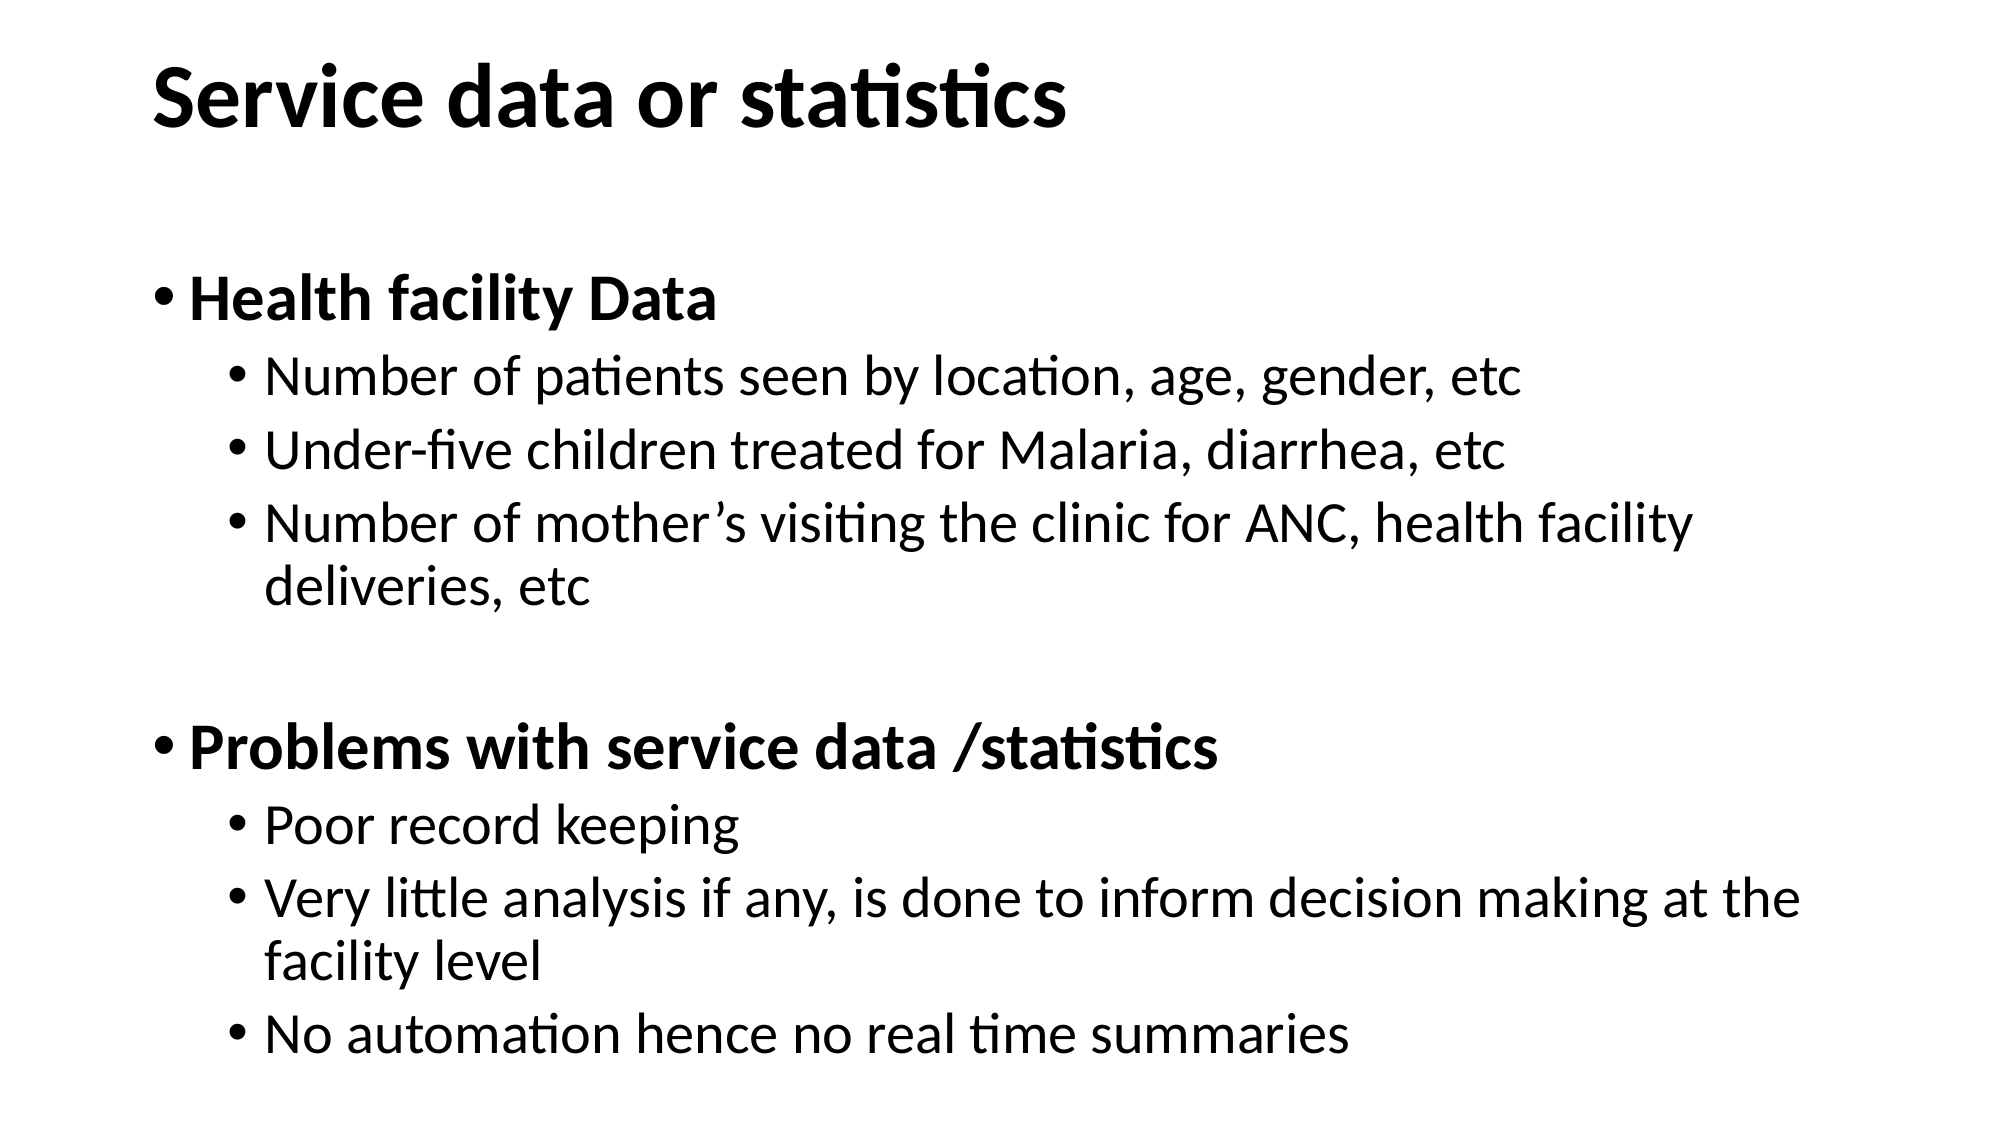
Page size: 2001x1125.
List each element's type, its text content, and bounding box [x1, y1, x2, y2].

title Service data or statistics [137, 13, 1863, 183]
list Health facility Data Number of patients seen by location, age, gender, etc Under-five children treated for Malaria, diarrhea, etc Number of mother’s visiting the clinic for ANC, health facility deliveries, etc Problems with service data /statistics Poor record keeping Very little analysis if any, is done to inform decision making at the facility level No automation hence no real time summaries [137, 255, 1863, 1079]
